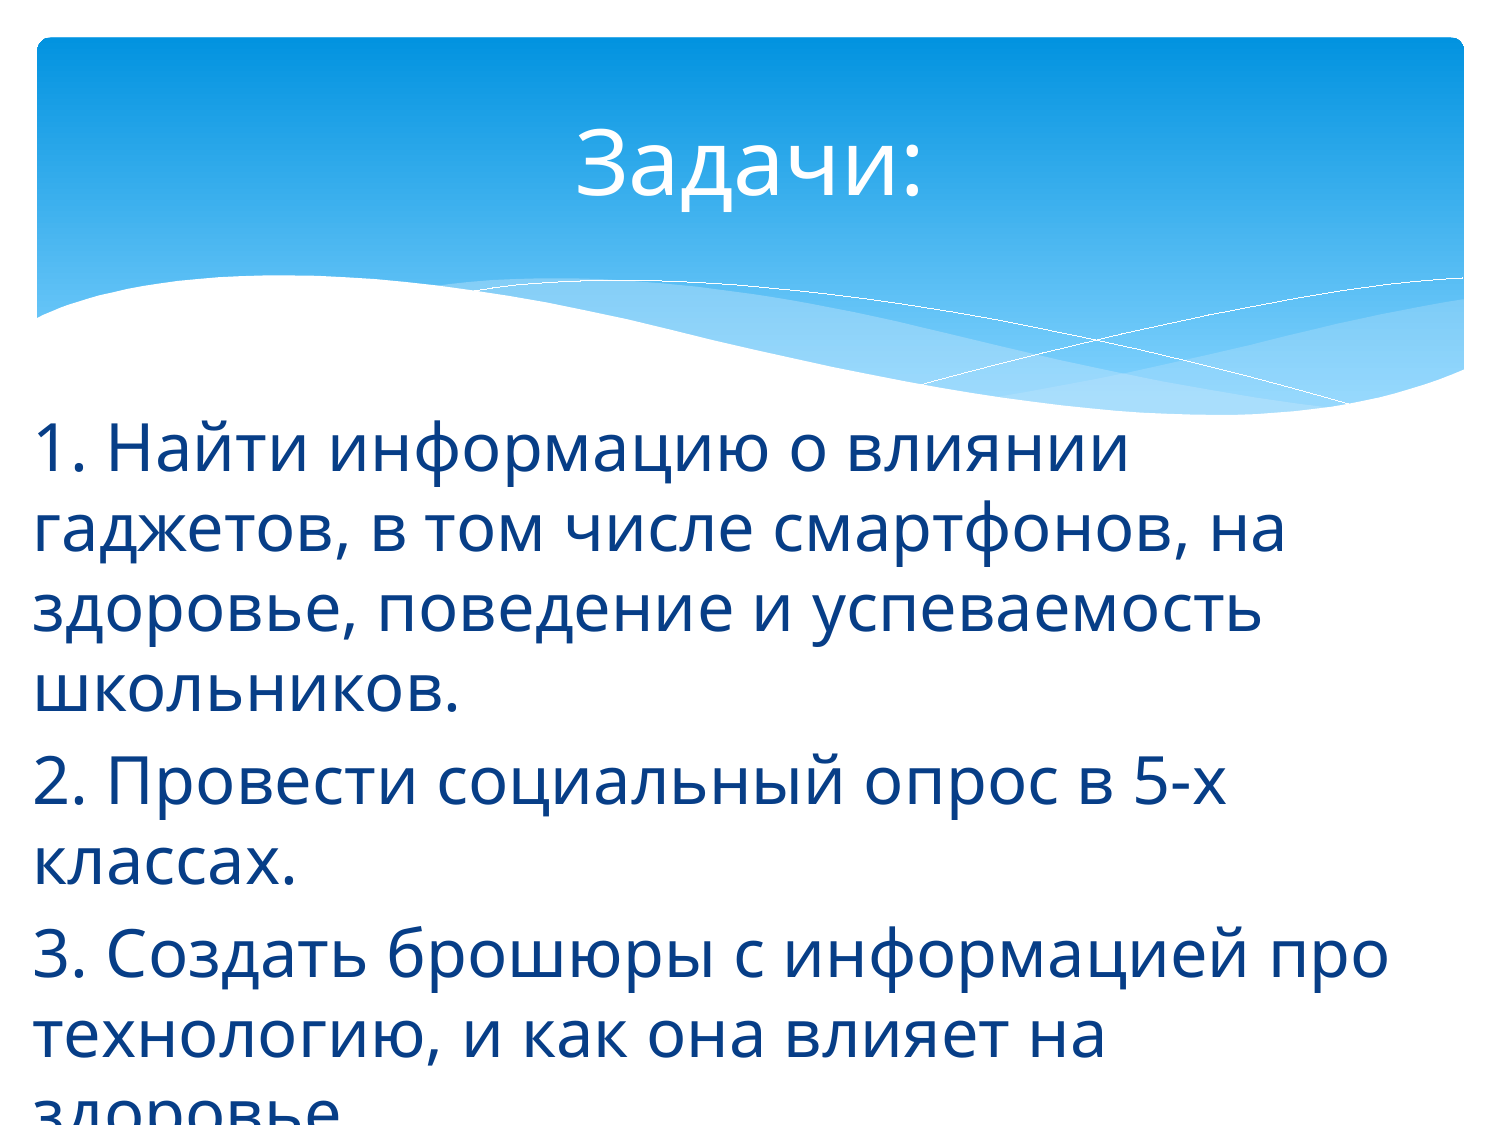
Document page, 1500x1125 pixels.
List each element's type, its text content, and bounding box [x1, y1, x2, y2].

list 1. Найти информацию о влиянии гаджетов, в том числе смартфонов, на здоровье, поведение и успеваемость школьников. 2. Провести социальный опрос в 5-х классах. 3. Создать брошюры с информацией про технологию, и как она влияет на здоровье. [17, 397, 1436, 1106]
title Задачи: [75, 55, 1425, 261]
